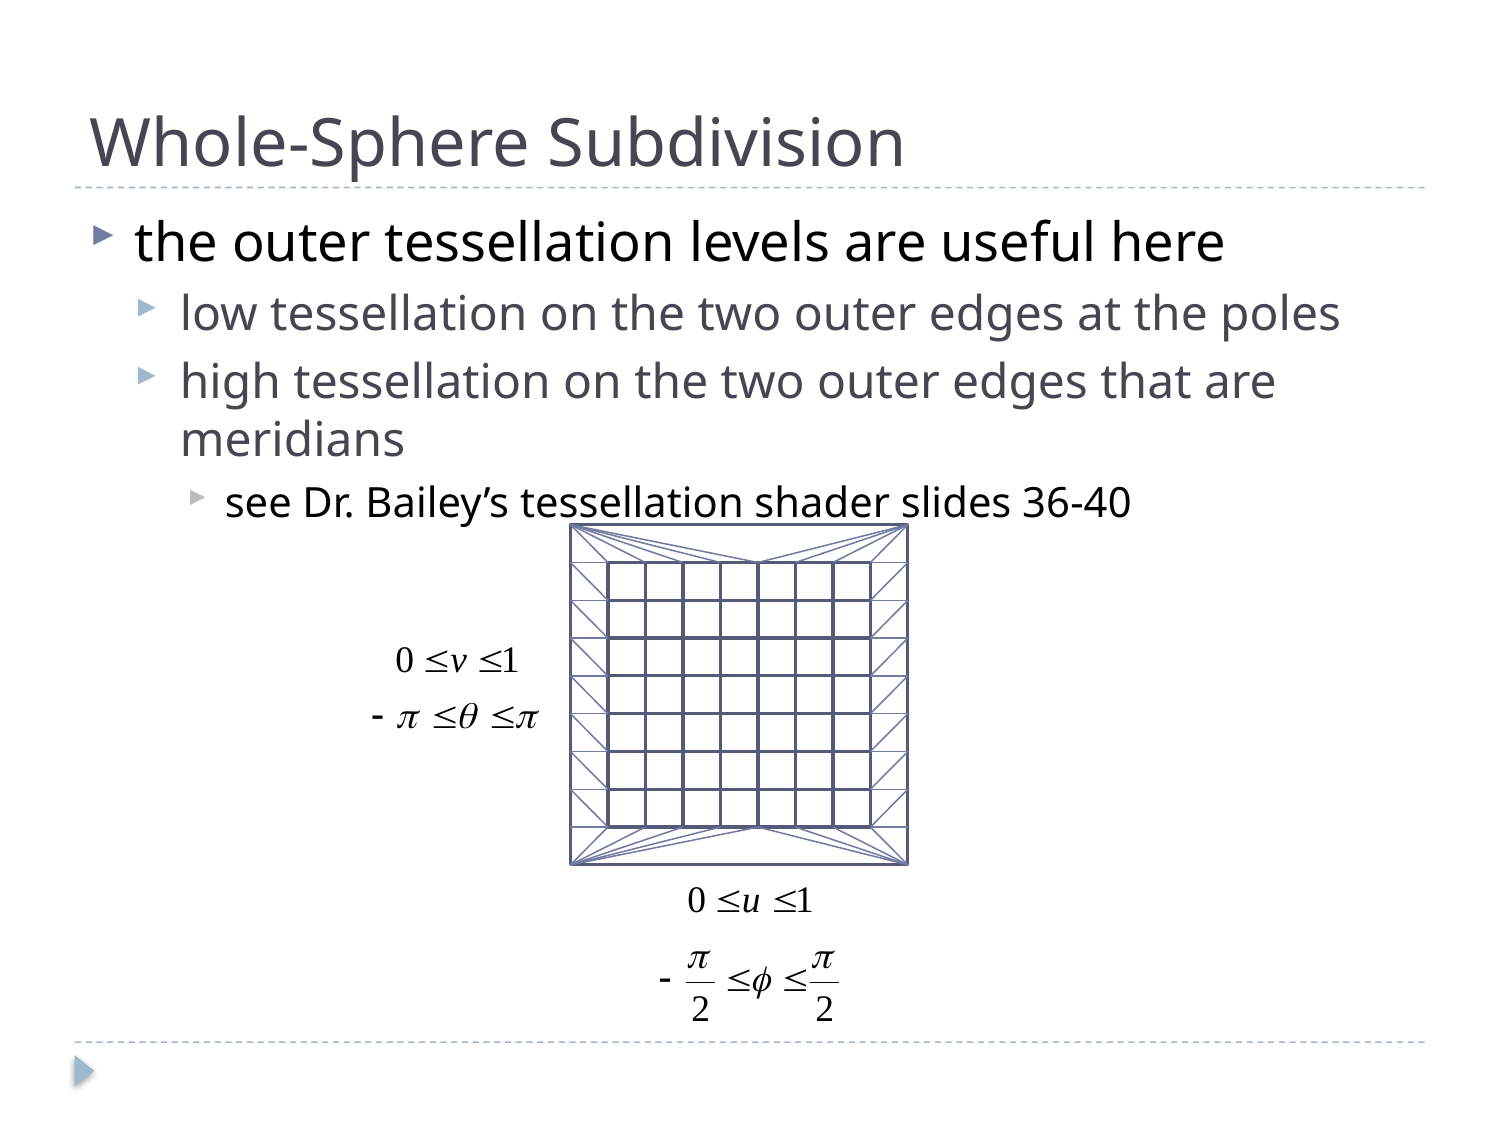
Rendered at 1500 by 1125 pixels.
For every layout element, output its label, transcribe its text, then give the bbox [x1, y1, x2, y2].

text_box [570, 752, 609, 758]
text_box [614, 715, 644, 750]
text_box [831, 576, 864, 602]
text_box [644, 674, 681, 715]
text_box [831, 636, 864, 674]
text_box [681, 715, 719, 750]
text_box [756, 636, 794, 674]
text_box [870, 839, 909, 866]
text_box [644, 576, 681, 602]
text_box [719, 715, 756, 750]
text_box [644, 602, 681, 636]
text_box [614, 577, 644, 602]
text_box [870, 752, 909, 758]
text_box [719, 602, 756, 636]
text_box [756, 575, 794, 602]
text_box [365, 637, 548, 739]
text_box [794, 674, 831, 715]
text_box [681, 788, 719, 826]
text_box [870, 798, 909, 826]
text_box [614, 636, 644, 674]
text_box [570, 524, 757, 563]
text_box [757, 524, 795, 563]
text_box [570, 826, 757, 866]
text_box [644, 636, 681, 674]
text_box [614, 674, 644, 715]
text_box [570, 571, 609, 599]
text_box [794, 750, 831, 788]
text_box [831, 715, 864, 750]
text_box [644, 788, 681, 825]
text_box [756, 715, 794, 750]
text_box [719, 750, 756, 788]
text_box [681, 602, 719, 636]
text_box [644, 750, 681, 788]
text_box [831, 788, 864, 825]
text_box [652, 878, 848, 1029]
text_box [870, 608, 909, 637]
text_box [795, 826, 832, 866]
text_box [681, 750, 719, 788]
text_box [570, 608, 609, 637]
text_box [719, 674, 756, 715]
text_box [870, 571, 909, 599]
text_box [870, 645, 909, 675]
text_box [614, 788, 644, 825]
text_box [794, 636, 831, 674]
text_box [570, 721, 609, 751]
text_box [794, 576, 831, 602]
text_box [870, 721, 909, 751]
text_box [870, 760, 909, 788]
text_box [681, 576, 719, 602]
text_box [756, 602, 794, 636]
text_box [832, 826, 864, 866]
text_box [719, 636, 756, 674]
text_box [570, 798, 609, 826]
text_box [570, 563, 609, 569]
text_box [756, 750, 794, 788]
text_box [719, 788, 756, 826]
text_box [644, 715, 681, 750]
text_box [570, 790, 609, 796]
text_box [870, 683, 909, 713]
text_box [870, 563, 909, 569]
text_box [681, 674, 719, 715]
text_box [794, 715, 831, 750]
text_box [756, 674, 794, 715]
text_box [570, 645, 609, 675]
text_box [831, 602, 864, 636]
text_box [614, 602, 644, 636]
text_box [794, 602, 831, 636]
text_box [757, 826, 795, 866]
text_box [870, 790, 909, 796]
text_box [570, 683, 609, 713]
text_box [794, 788, 831, 826]
text_box [719, 575, 756, 602]
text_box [570, 760, 609, 788]
text_box [831, 750, 864, 788]
list the outer tessellation levels are useful here low tessellation on the two outer edges at the poles high tessellation on the two outer edges that are meridians see Dr. Bailey’s tessellation shader slides 36-40 [75, 200, 1425, 1010]
text_box [681, 636, 719, 674]
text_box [870, 524, 909, 562]
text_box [795, 524, 832, 563]
text_box [614, 750, 644, 788]
text_box [831, 674, 864, 715]
text_box [756, 788, 794, 826]
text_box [832, 524, 870, 563]
title Whole-Sphere Subdivision [75, 24, 1425, 188]
